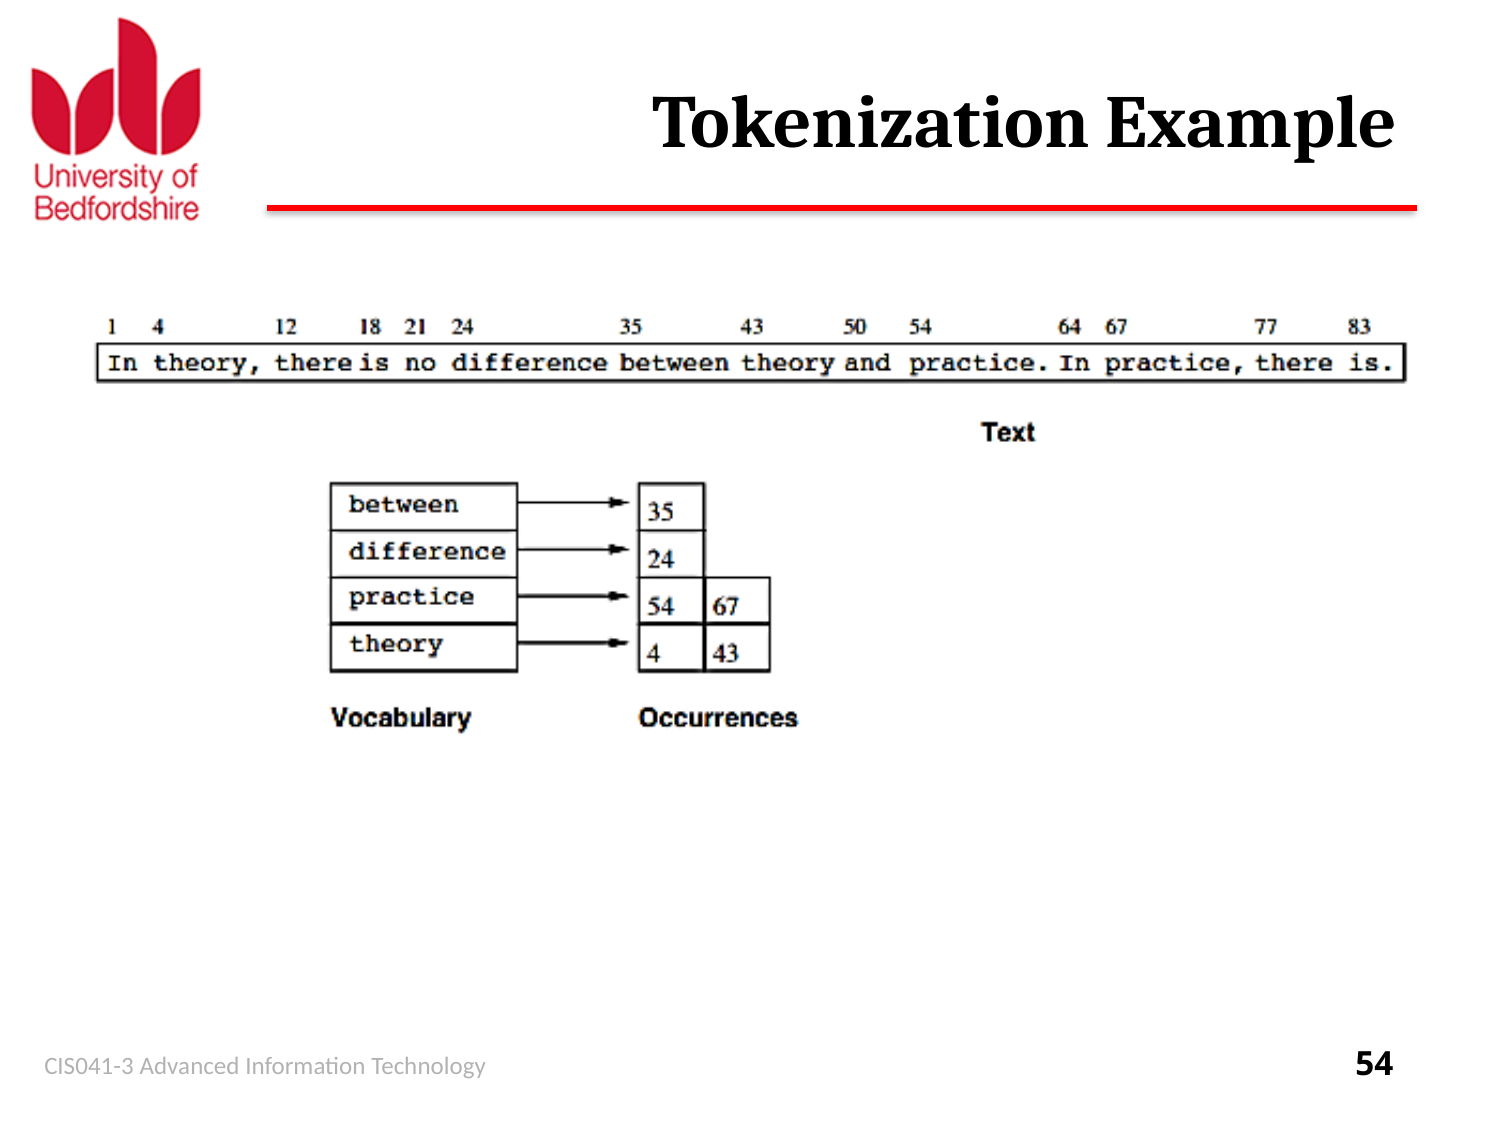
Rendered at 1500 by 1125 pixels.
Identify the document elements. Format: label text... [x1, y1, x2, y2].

picture [0, 0, 237, 236]
footer CIS041-3 Advanced Information Technology [29, 1035, 750, 1095]
title Tokenization Example [262, 61, 1413, 174]
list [59, 266, 1441, 798]
